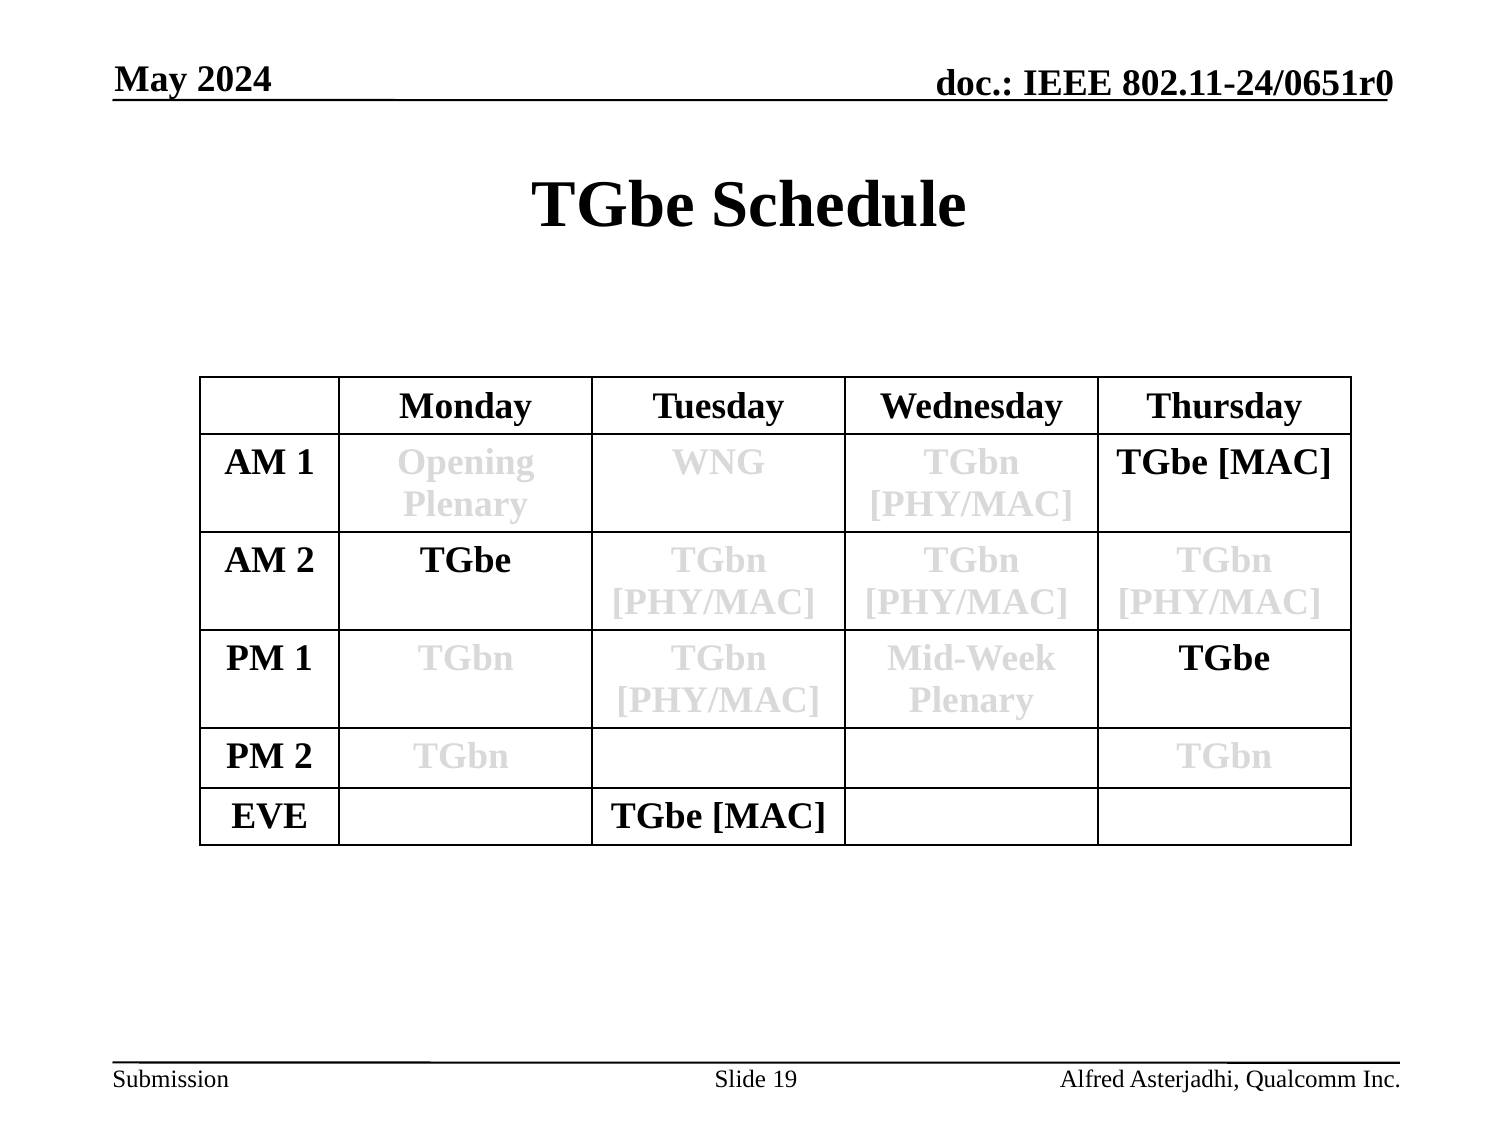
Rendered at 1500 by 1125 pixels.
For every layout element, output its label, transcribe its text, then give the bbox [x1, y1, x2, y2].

table_cell AM 2 [201, 533, 338, 629]
table_cell [1099, 789, 1350, 844]
table_header Thursday [1099, 378, 1350, 433]
table_header Tuesday [593, 378, 844, 433]
table_cell PM 1 [201, 631, 338, 727]
table_cell [846, 789, 1097, 844]
table_cell AM 1 [201, 435, 338, 531]
table_cell Opening Plenary [340, 435, 591, 531]
slide_number Slide 19 [712, 1061, 800, 1123]
table_header Wednesday [846, 378, 1097, 433]
table_cell TGbn [PHY/MAC] [1099, 533, 1350, 629]
table_header Monday [340, 378, 591, 433]
table_cell TGbn [PHY/MAC] [846, 533, 1097, 629]
table_cell EVE [201, 789, 338, 844]
table_cell TGbn [PHY/MAC] [846, 435, 1097, 531]
table_cell WNG [593, 435, 844, 531]
table_cell TGbe [MAC] [593, 789, 844, 844]
table_cell [846, 729, 1097, 787]
table_cell TGbe [1099, 631, 1350, 727]
table_cell PM 2 [201, 729, 338, 787]
table_cell TGbn [1099, 729, 1350, 787]
table_header [201, 378, 338, 433]
table_cell TGbe [340, 533, 591, 629]
table_cell [593, 729, 844, 787]
title TGbe Schedule [112, 112, 1388, 288]
table_cell TGbe [MAC] [1099, 435, 1350, 531]
table_cell TGbn [PHY/MAC] [593, 533, 844, 629]
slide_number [114, 54, 423, 100]
table_cell TGbn [340, 729, 591, 787]
table_cell [340, 789, 591, 844]
table_cell TGbn [340, 631, 591, 727]
table_cell Mid-Week Plenary [846, 631, 1097, 727]
footer Alfred Asterjadhi, Qualcomm Inc. [878, 1061, 1402, 1093]
table_cell TGbn [PHY/MAC] [593, 631, 844, 727]
